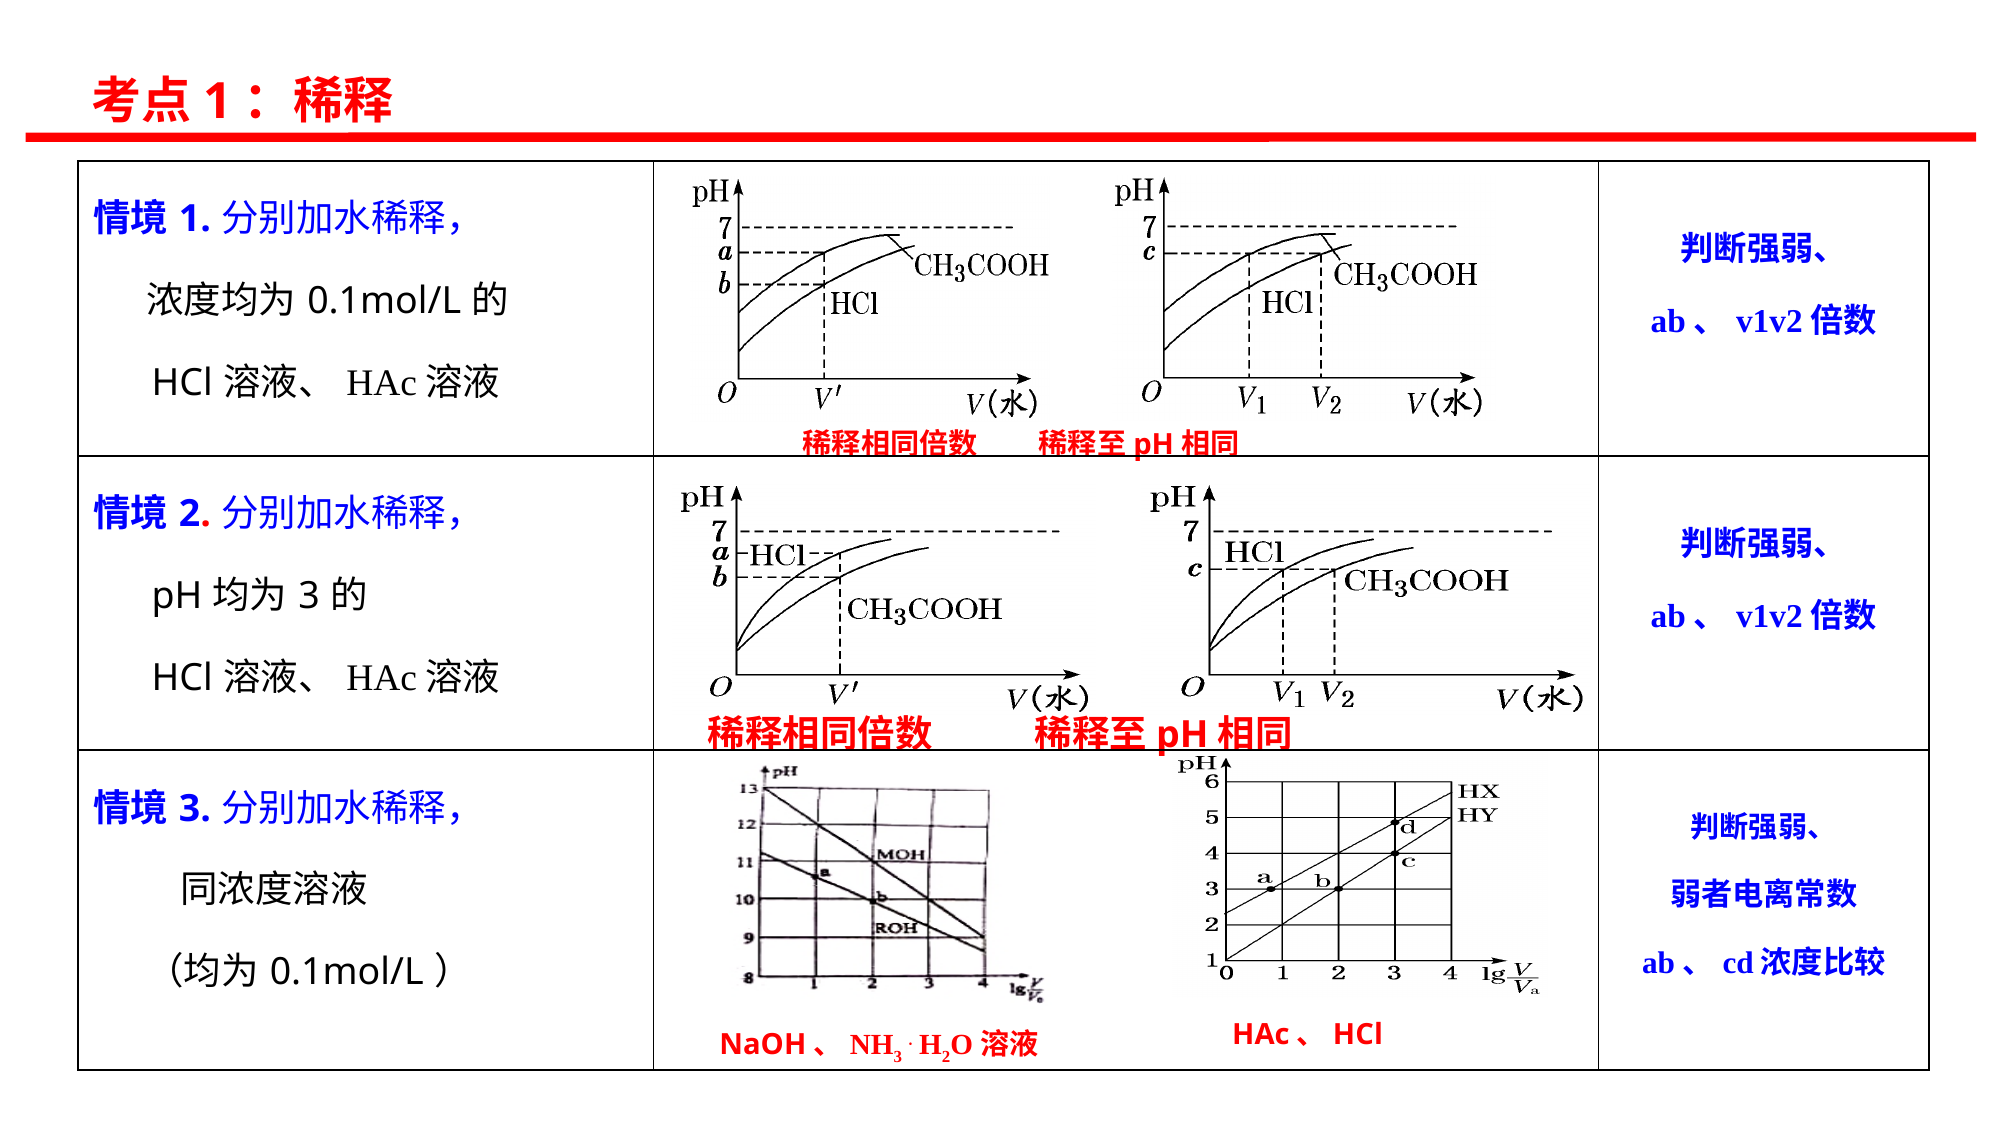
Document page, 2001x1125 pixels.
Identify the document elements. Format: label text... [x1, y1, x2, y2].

picture [1112, 175, 1496, 421]
picture [672, 480, 1096, 715]
table_cell [654, 751, 1598, 1069]
text_box HAc、HCl [1217, 1008, 1398, 1058]
picture [1171, 751, 1548, 998]
text_box 考点1：稀释 [76, 30, 409, 136]
table_cell 判断强弱、 ab、v1v2倍数 [1599, 457, 1928, 749]
picture [729, 753, 1052, 1010]
table_header 情境1.分别加水稀释， 浓度均为0.1mol/L的 HCl溶液、HAc溶液 [79, 162, 653, 455]
picture [1141, 480, 1591, 715]
picture [690, 176, 1050, 422]
table_header [654, 162, 1598, 455]
table_cell [654, 457, 1598, 749]
table_header 判断强弱、 ab、v1v2倍数 [1599, 162, 1928, 455]
table_cell 情境3.分别加水稀释， 同浓度溶液 （均为0.1mol/L） [79, 751, 653, 1069]
table_cell 情境2.分别加水稀释， pH均为3的 HCl溶液、HAc溶液 [79, 457, 653, 749]
text_box NaOH、NH3﹒H2O溶液 [704, 997, 1054, 1074]
table_cell 判断强弱、 弱者电离常数 ab、cd浓度比较 [1599, 751, 1928, 1069]
